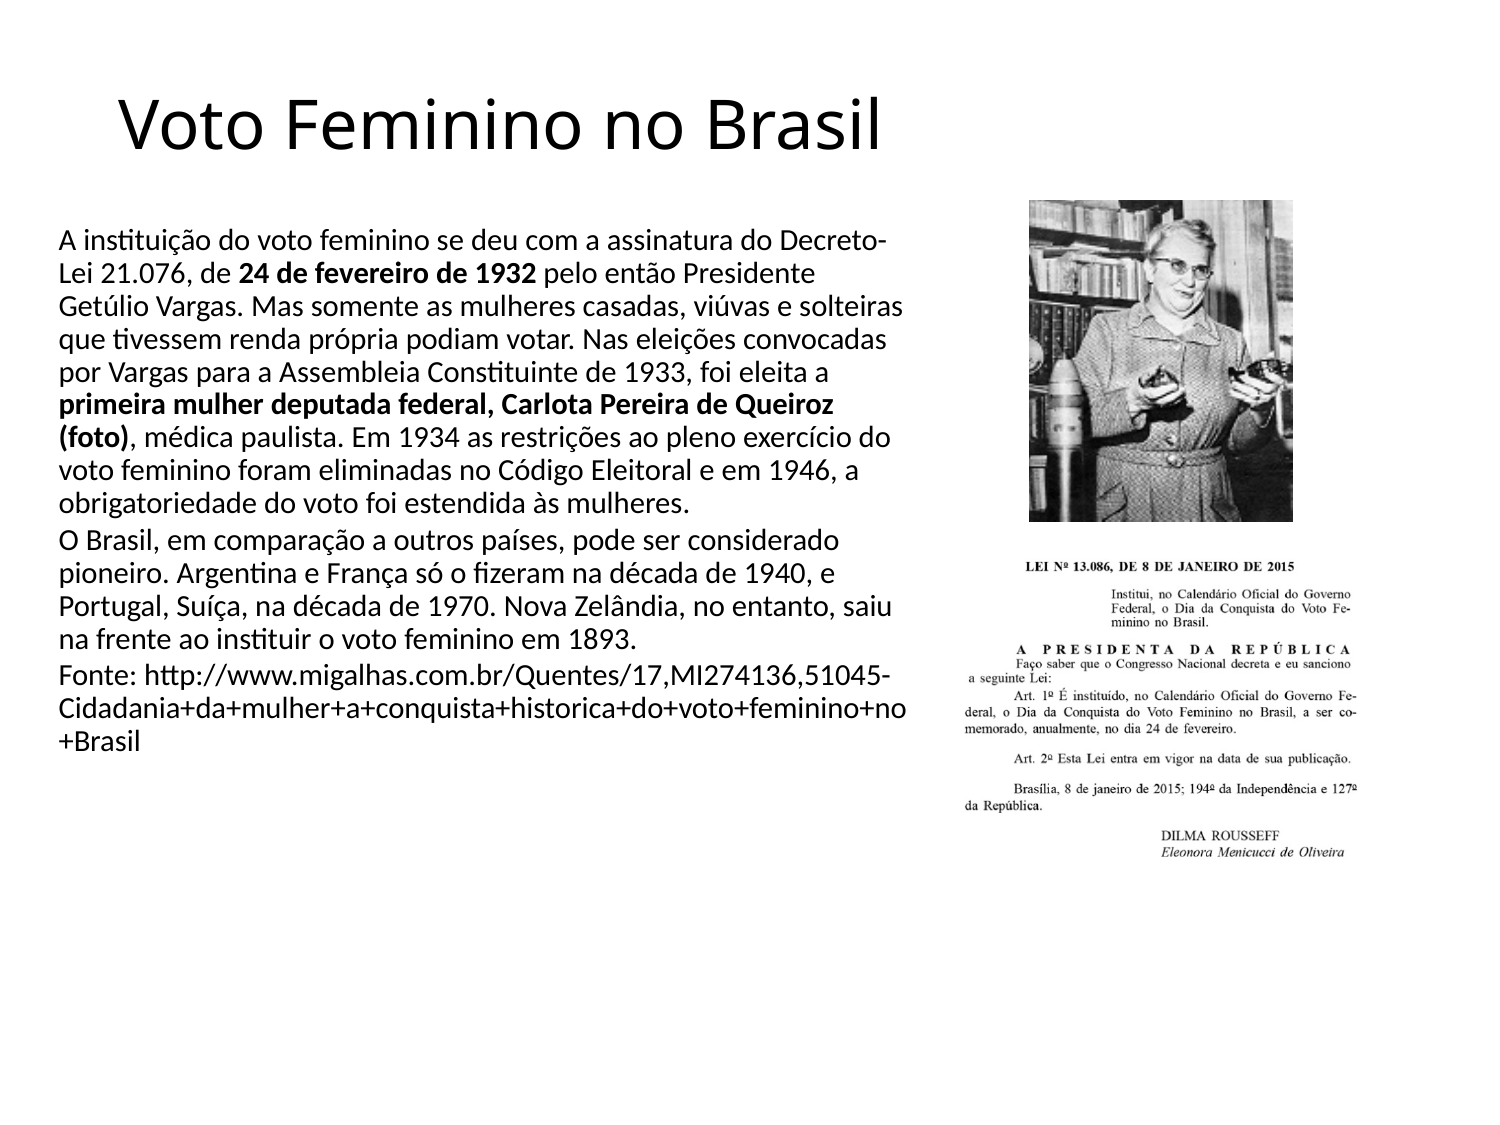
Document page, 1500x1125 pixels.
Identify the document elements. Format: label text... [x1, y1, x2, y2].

title Voto Feminino no Brasil [103, 59, 1397, 278]
picture [958, 552, 1365, 867]
list A instituição do voto feminino se deu com a assinatura do Decreto-Lei 21.076, de 24 de fevereiro de 1932 pelo então Presidente Getúlio Vargas. Mas somente as mulheres casadas, viúvas e solteiras que tivessem renda própria podiam votar. Nas eleições convocadas por Vargas para a Assembleia Constituinte de 1933, foi eleita a primeira mulher deputada federal, Carlota Pereira de Queiroz (foto), médica paulista. Em 1934 as restrições ao pleno exercício do voto feminino foram eliminadas no Código Eleitoral e em 1946, a obrigatoriedade do voto foi estendida às mulheres. O Brasil, em comparação a outros países, pode ser considerado pioneiro. Argentina e França só o fizeram na década de 1940, e Portugal, Suíça, na década de 1970. Nova Zelândia, no entanto, saiu na frente ao instituir o voto feminino em 1893. Fonte: http://www.migalhas.com.br/Quentes/17,MI274136,51045-Cidadania+da+mulher+a+conquista+historica+do+voto+feminino+no+Brasil [43, 200, 922, 793]
picture [1029, 200, 1293, 522]
